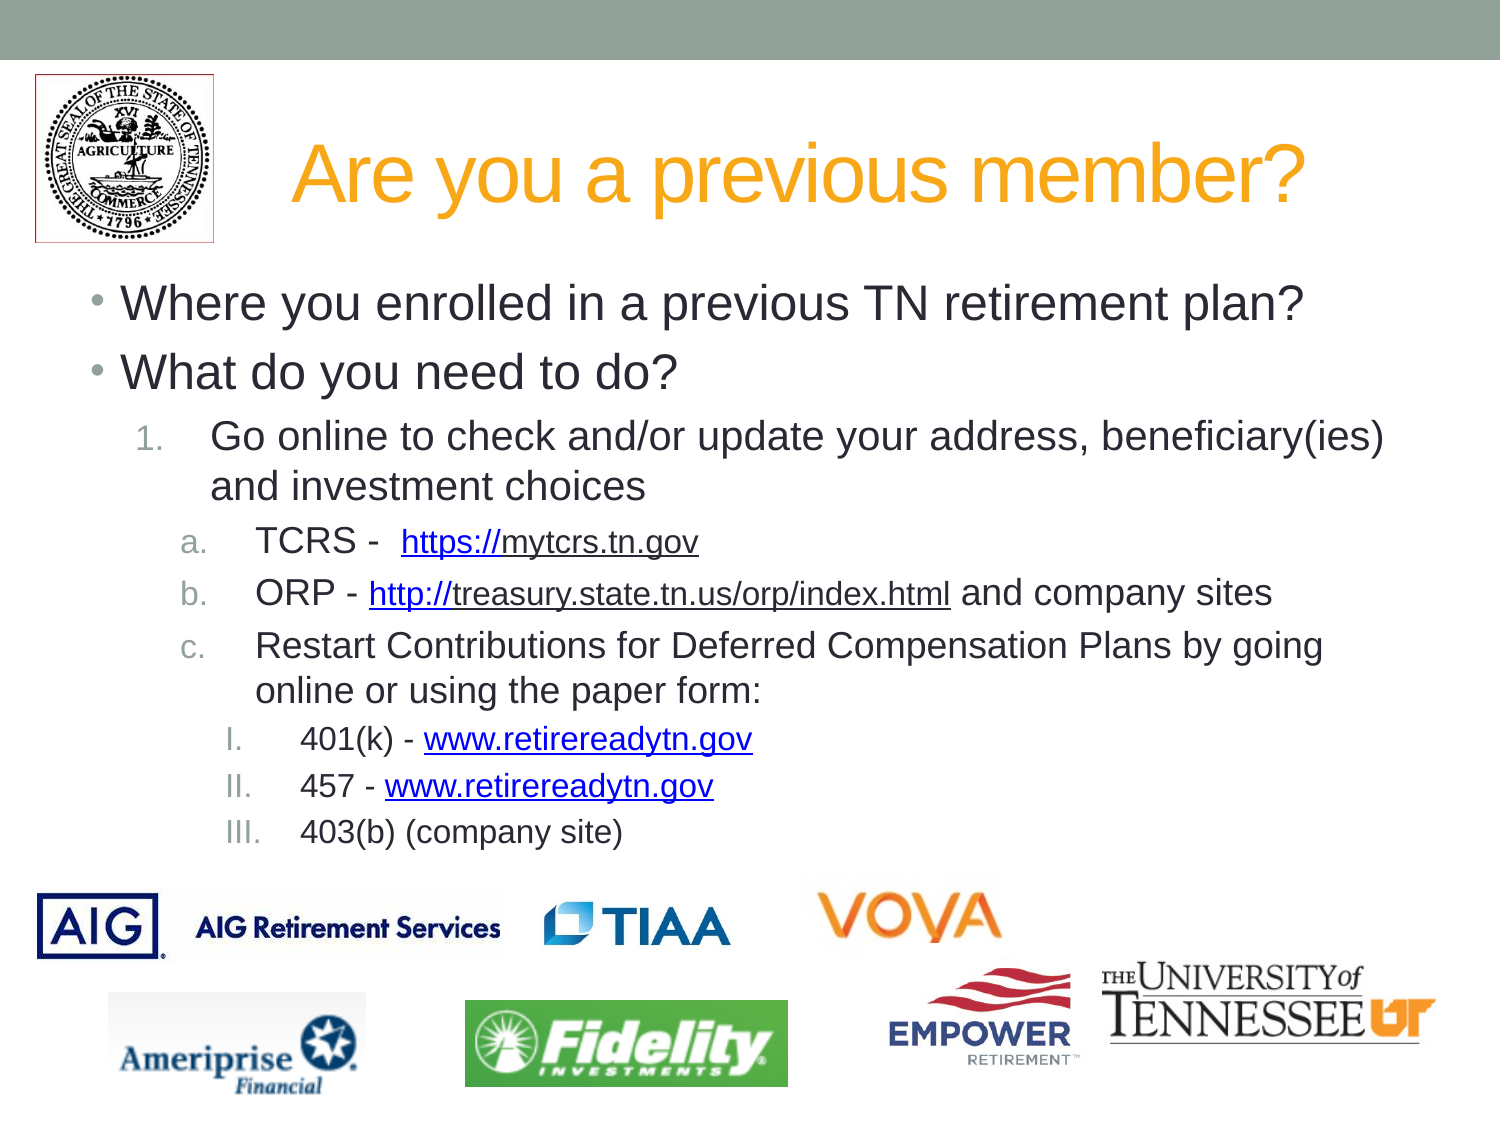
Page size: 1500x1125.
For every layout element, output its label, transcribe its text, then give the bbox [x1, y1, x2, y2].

title Are you a previous member? [214, 87, 1475, 250]
picture [35, 74, 214, 243]
picture [800, 874, 1438, 1088]
picture [464, 1000, 788, 1087]
list Where you enrolled in a previous TN retirement plan? What do you need to do? Go online to check and/or update your address, beneficiary(ies) and investment choices TCRS - https://mytcrs.tn.gov ORP - http://treasury.state.tn.us/orp/index.html and company sites Restart Contributions for Deferred Compensation Plans by going online or using the paper form: 401(k) - www.retirereadytn.gov 457 - www.retirereadytn.gov 403(b) (company site) [75, 262, 1425, 1063]
picture [36, 887, 501, 963]
picture [527, 873, 751, 975]
picture [108, 992, 366, 1113]
